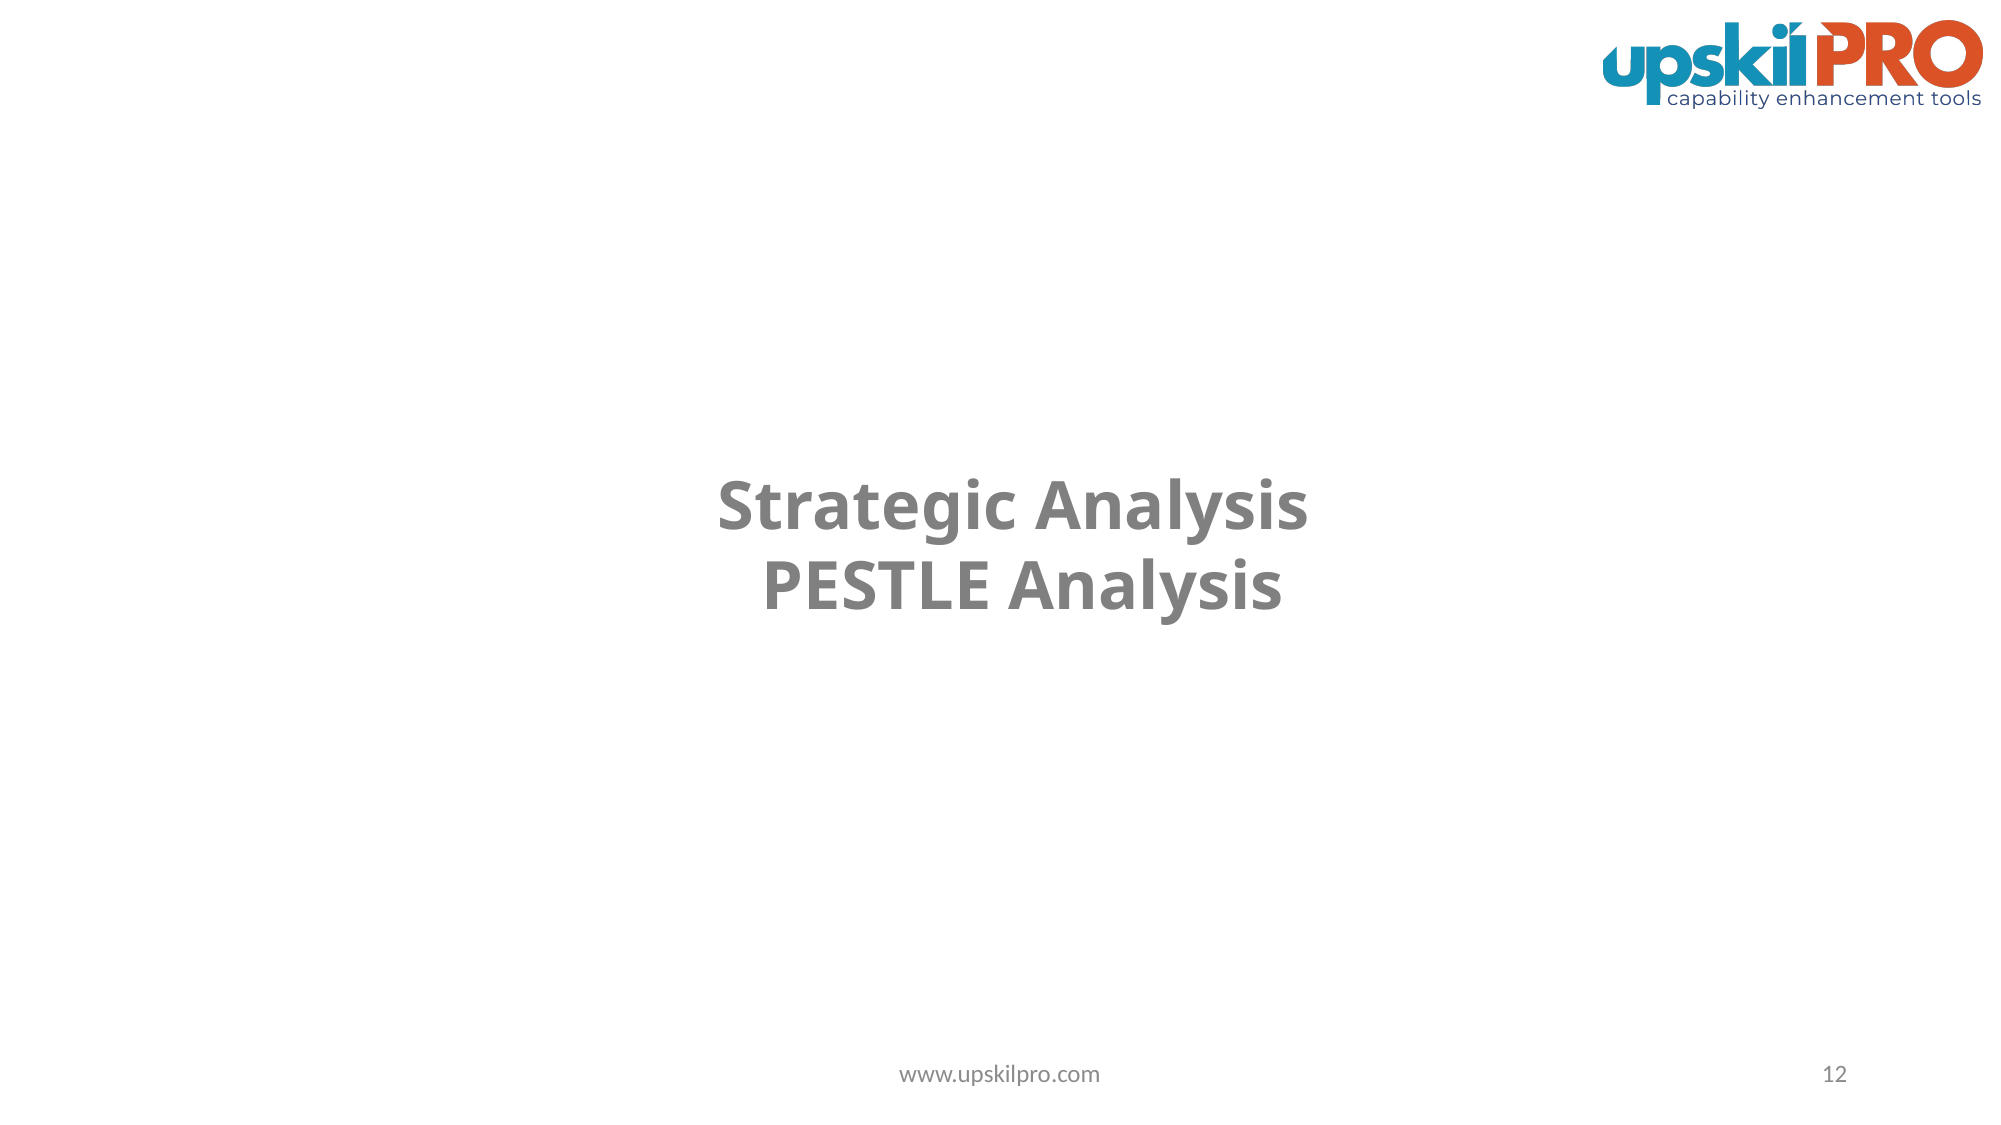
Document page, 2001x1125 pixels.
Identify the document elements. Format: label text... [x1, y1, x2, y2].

text_box Strategic Analysis PESTLE Analysis [442, 455, 1604, 630]
footer www.upskilpro.com [662, 1042, 1338, 1103]
slide_number 12 [1412, 1042, 1863, 1103]
picture [1603, 20, 1983, 109]
